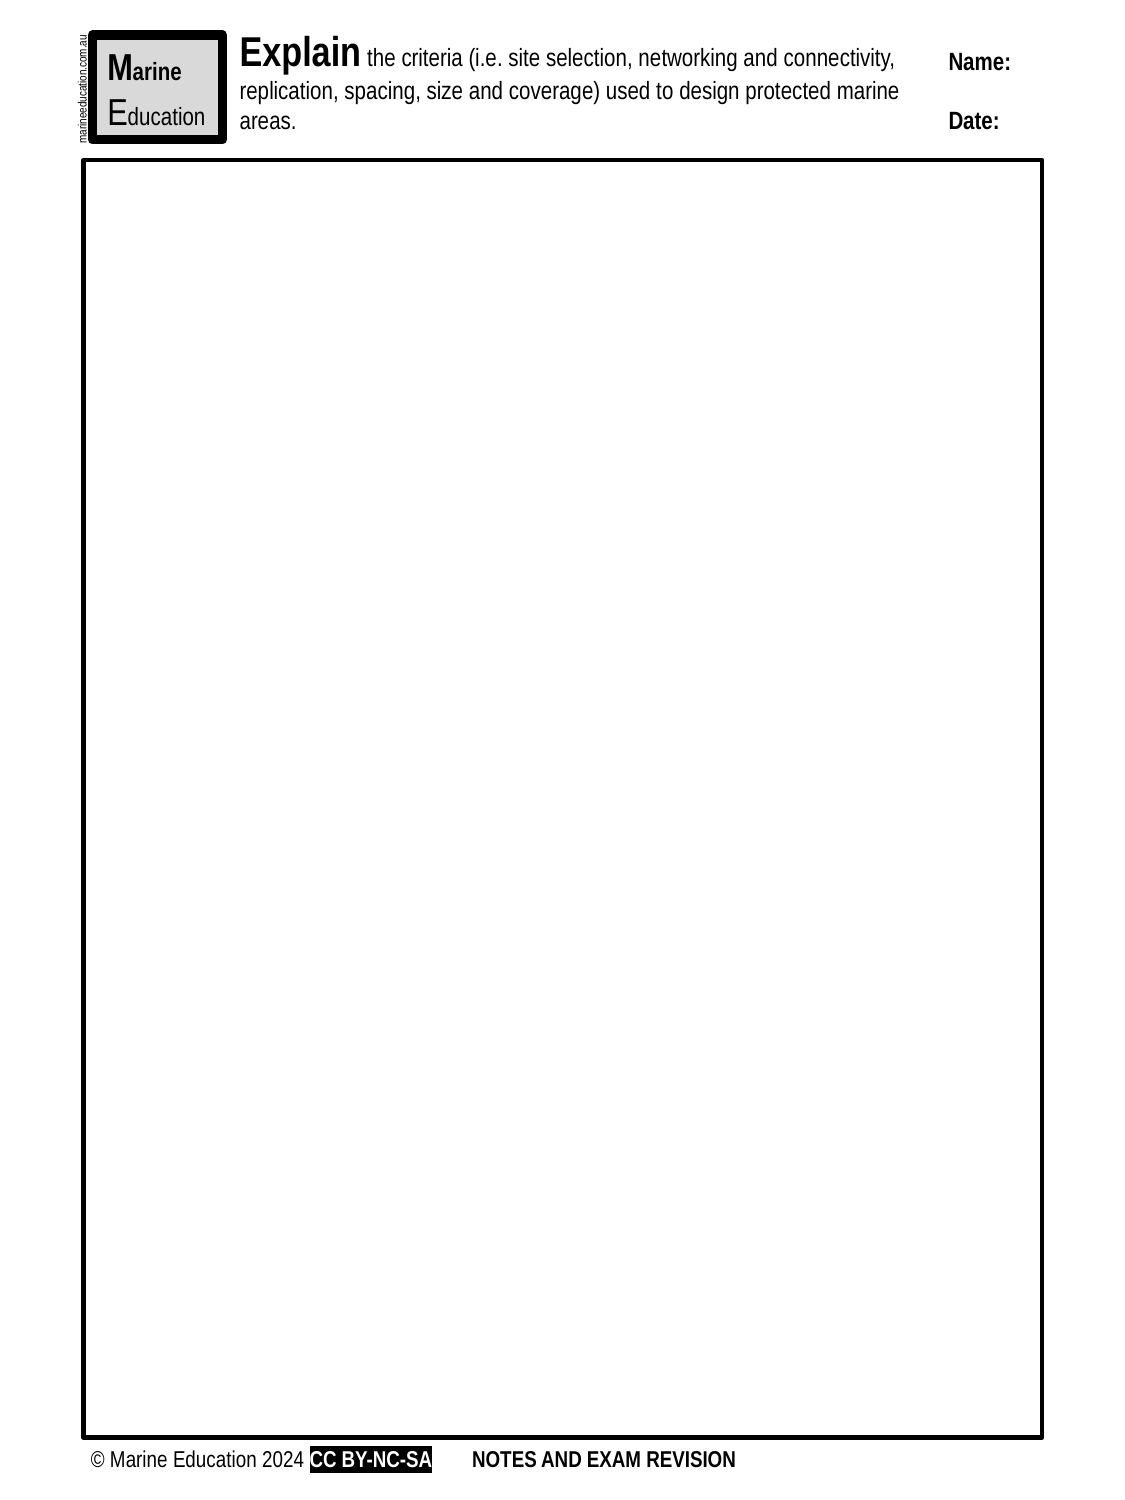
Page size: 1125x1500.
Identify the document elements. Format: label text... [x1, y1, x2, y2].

text_box marineeducation.com.au [67, 0, 97, 159]
text_box NOTES AND EXAM REVISION [457, 1437, 974, 1480]
text_box Name: Date: [933, 37, 1125, 143]
text_box Marine Education [97, 35, 223, 140]
text_box [81, 158, 1044, 1440]
text_box © Marine Education 2024 CC BY-NC-SA [76, 1437, 449, 1500]
text_box Explain the criteria (i.e. site selection, networking and connectivity, replication, spacing, size and coverage) used to design protected marine areas. [224, 17, 946, 143]
